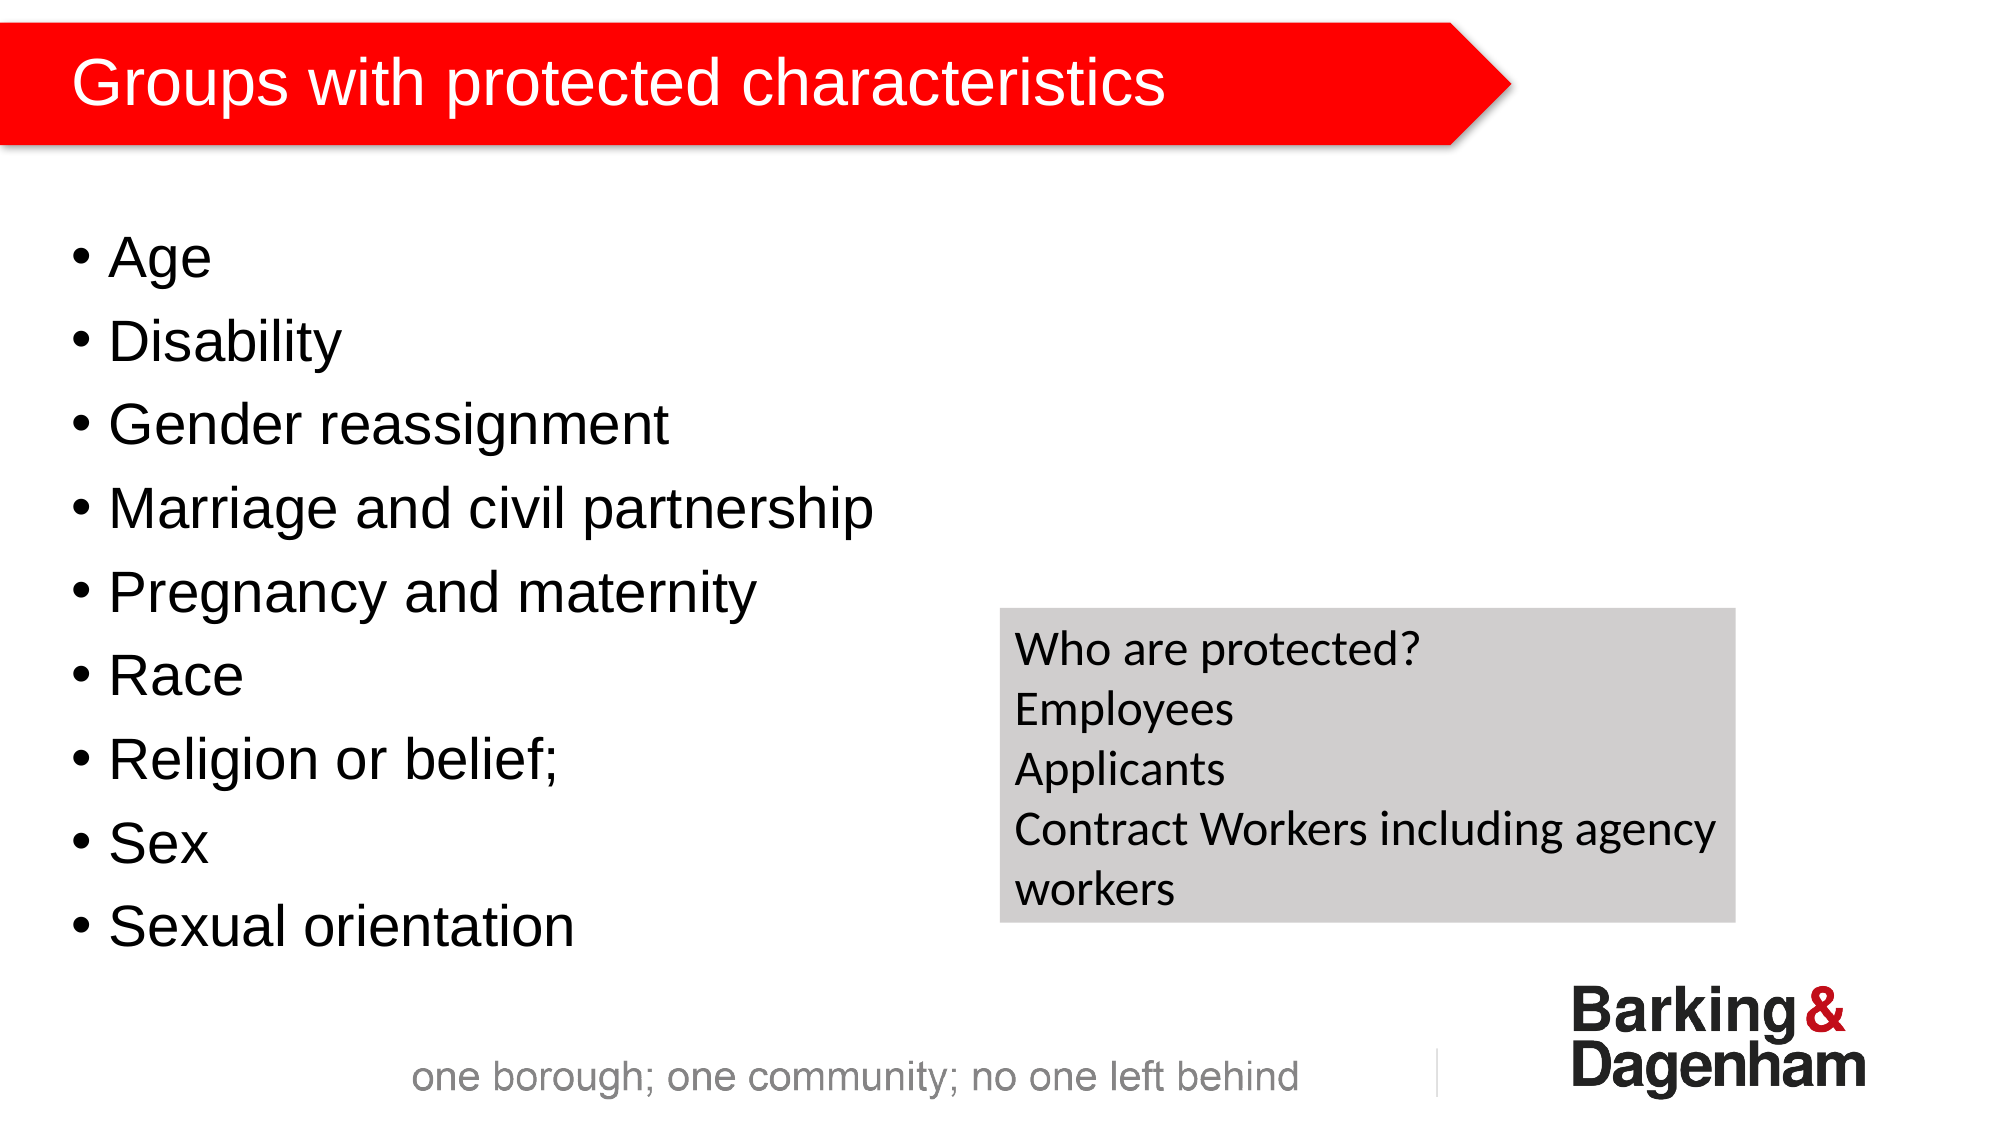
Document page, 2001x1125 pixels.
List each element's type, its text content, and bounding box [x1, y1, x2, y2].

text_box Who are protected? Employees Applicants Contract Workers including agency workers [999, 607, 1736, 923]
picture [56, 1029, 1949, 1125]
list Age Disability Gender reassignment Marriage and civil partnership Pregnancy and maternity Race Religion or belief; Sex Sexual orientation [56, 219, 1949, 1029]
title Groups with protected characteristics [56, 41, 1609, 127]
